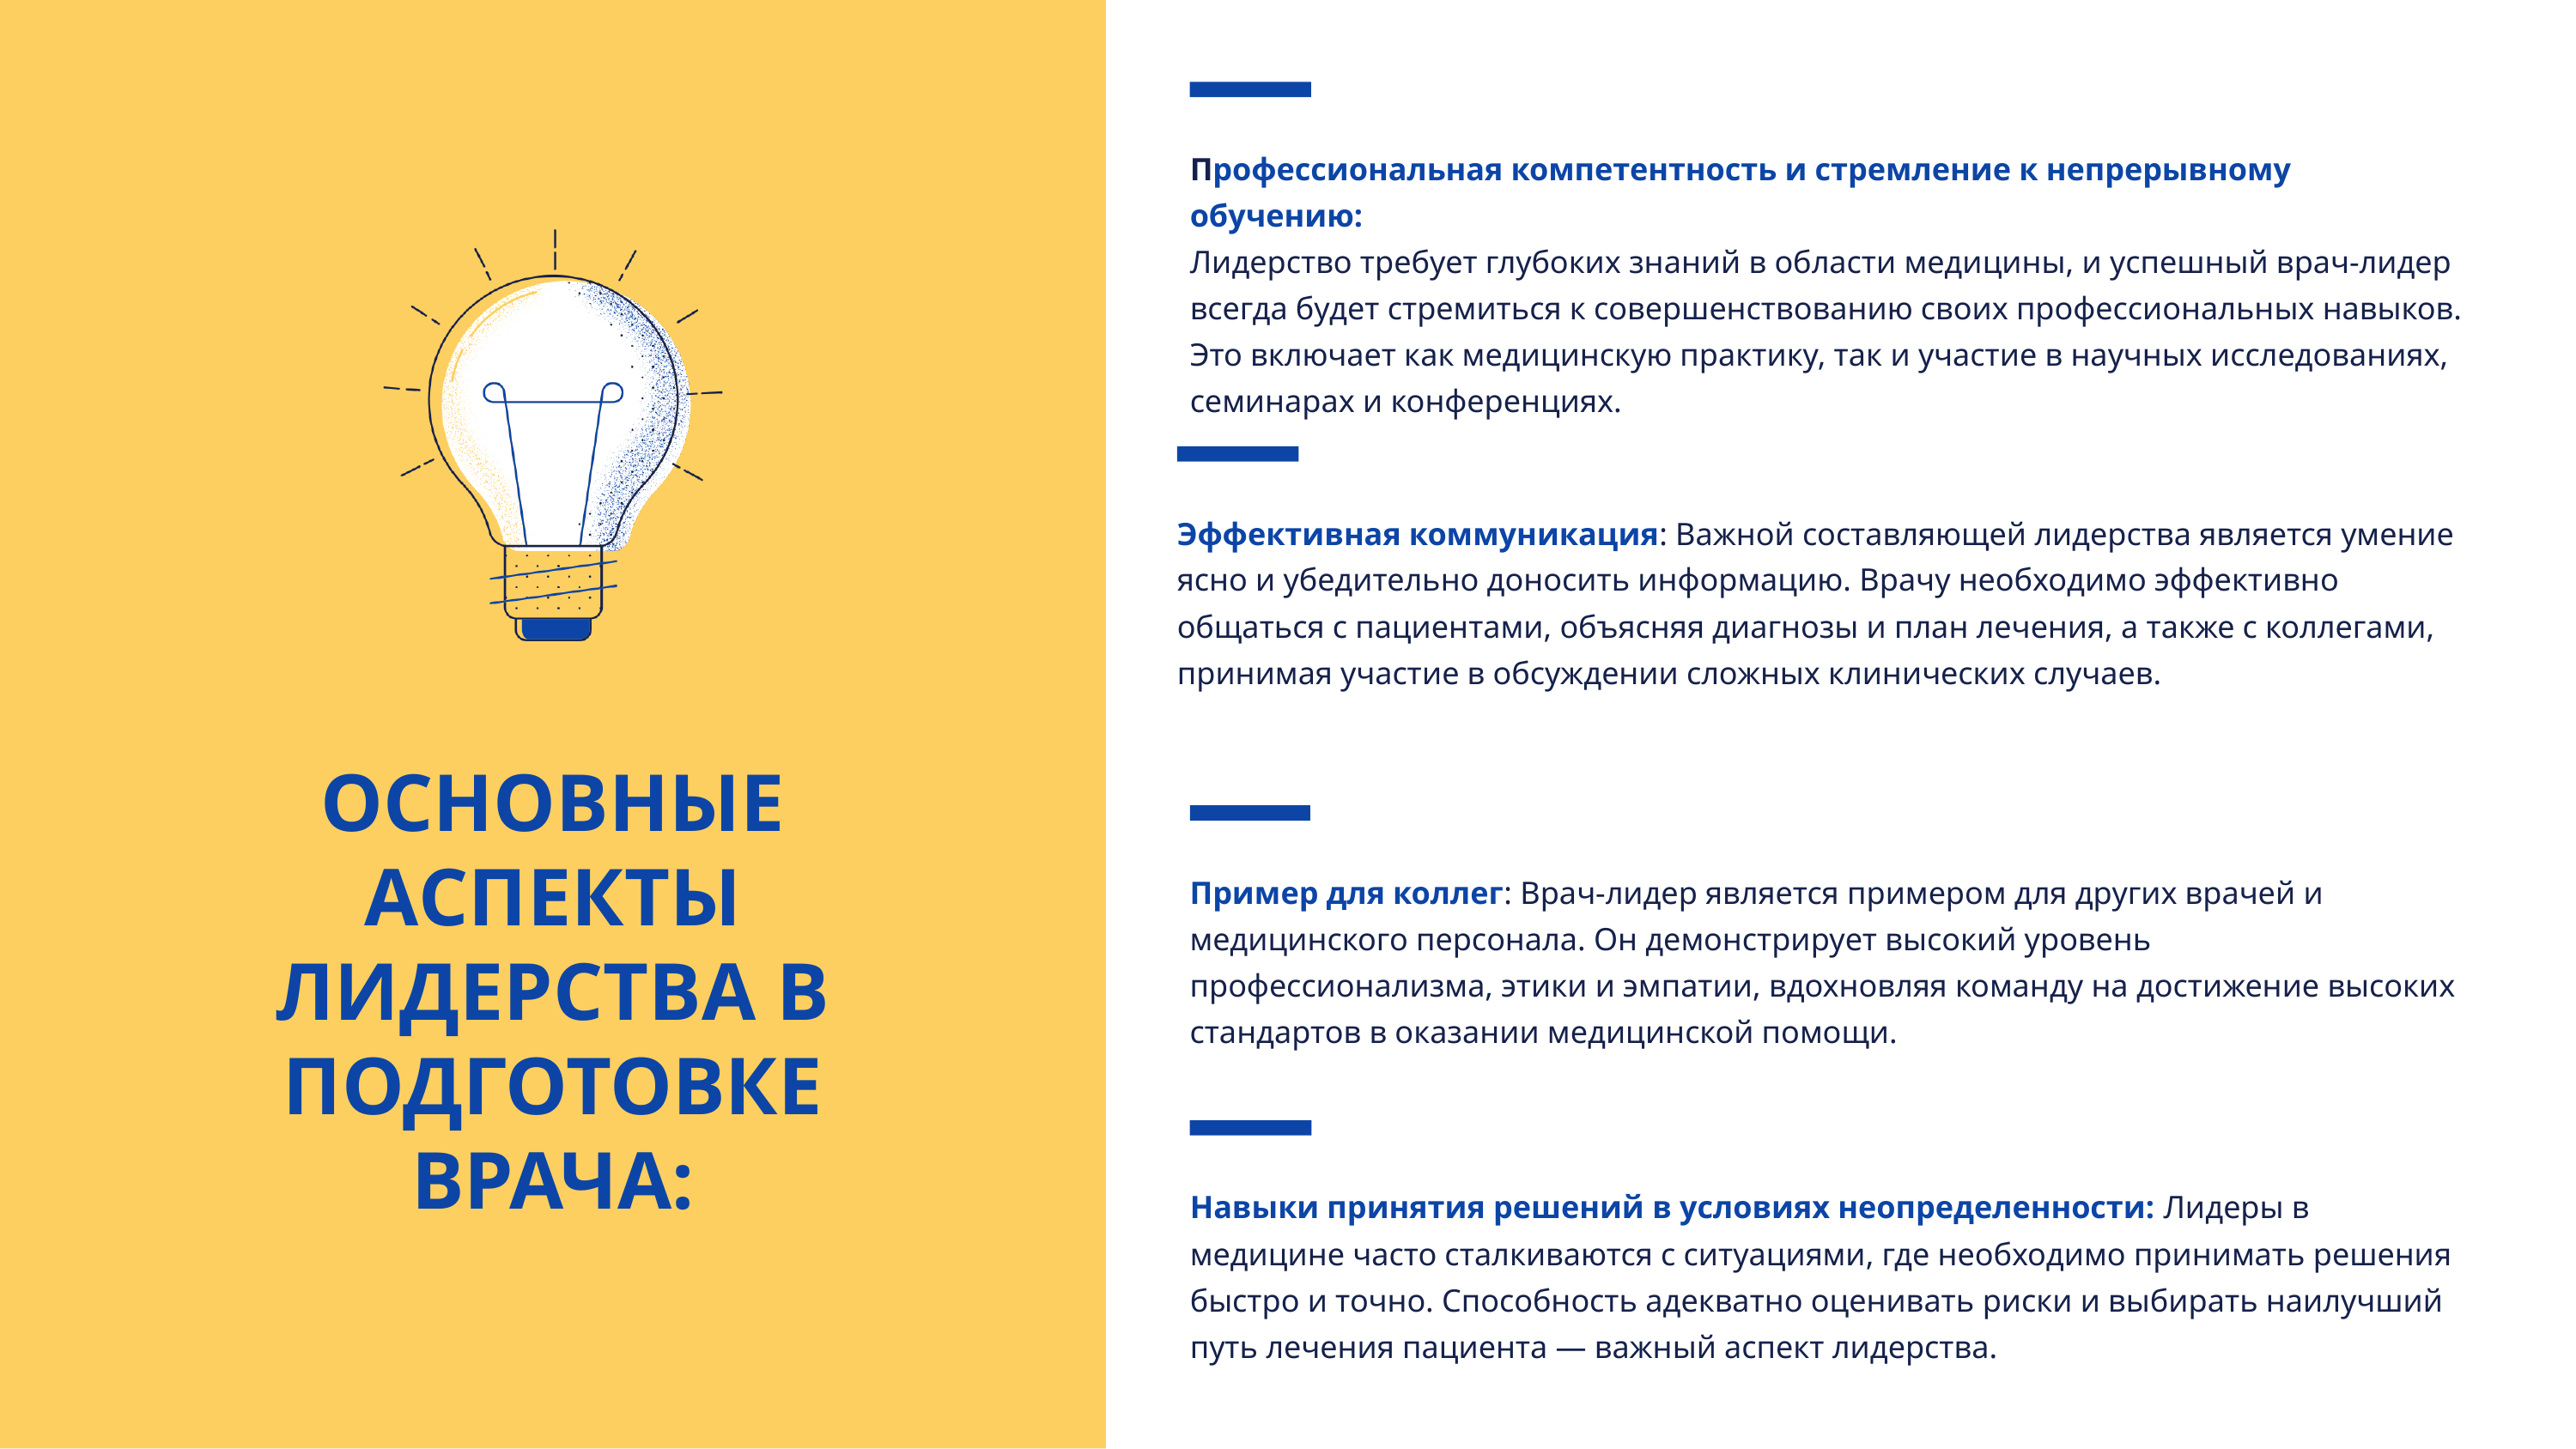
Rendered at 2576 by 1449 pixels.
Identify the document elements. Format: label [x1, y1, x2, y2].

text_box [1189, 804, 2458, 1043]
text_box [171, 229, 935, 1219]
text_box [1189, 82, 2466, 410]
text_box [1176, 446, 2458, 729]
text_box [0, 0, 1106, 1449]
text_box [1189, 1119, 2470, 1357]
